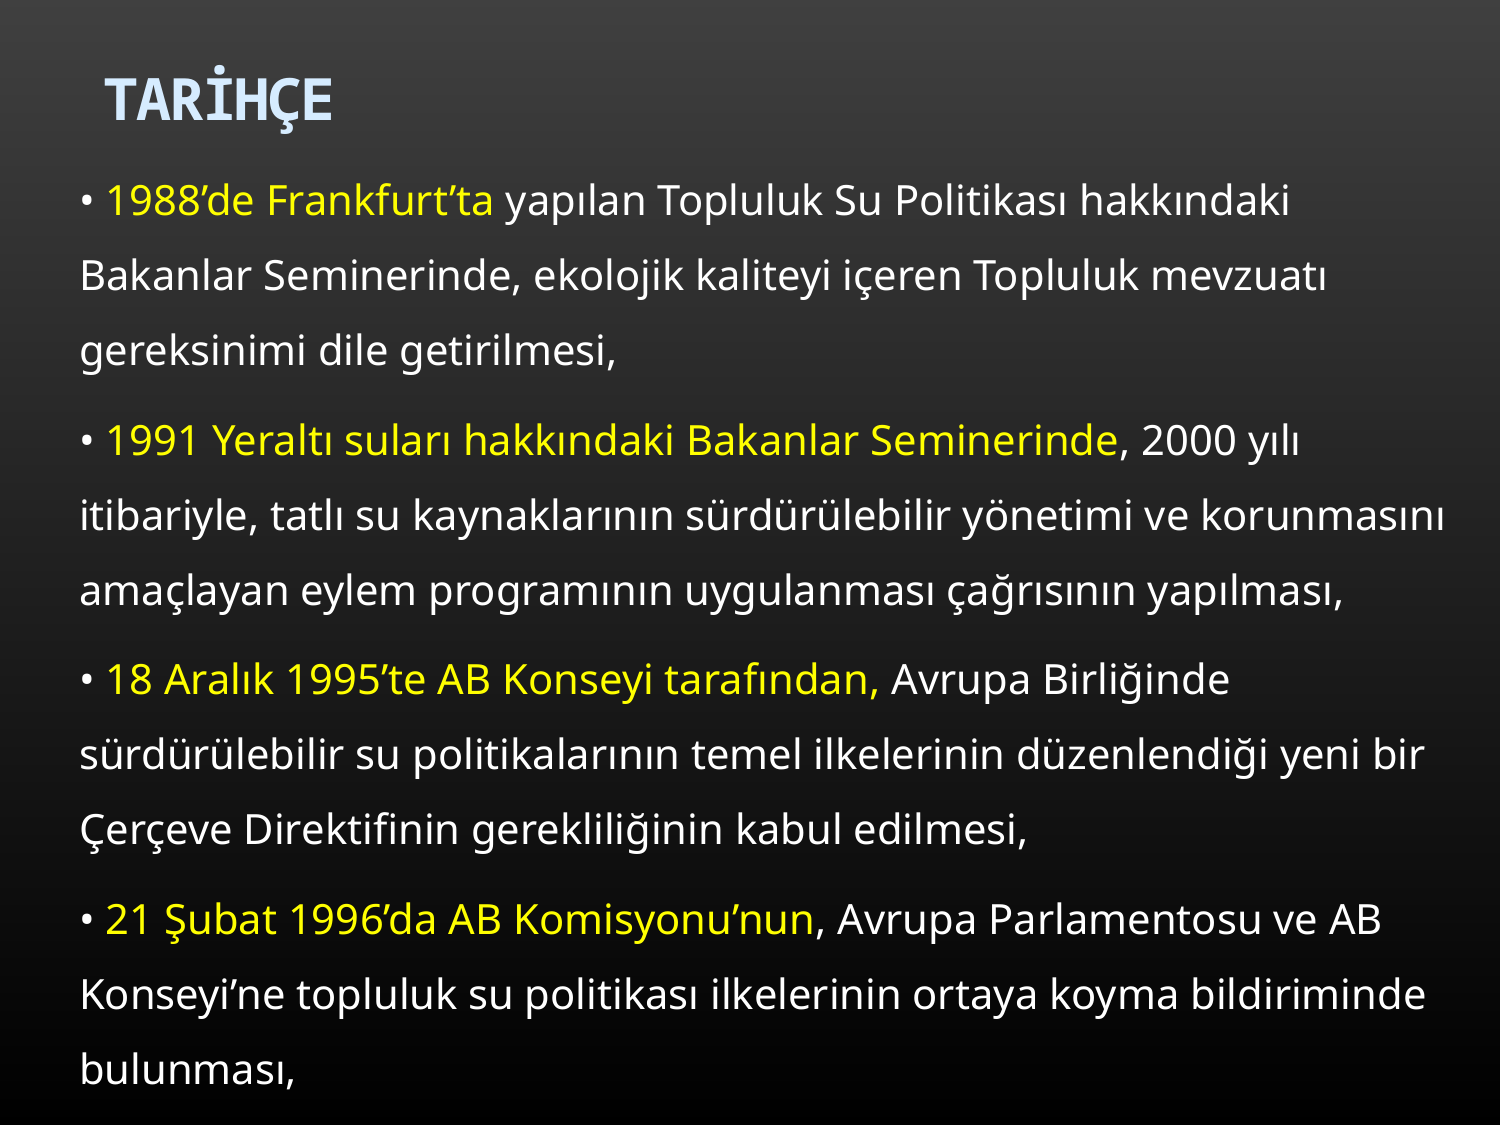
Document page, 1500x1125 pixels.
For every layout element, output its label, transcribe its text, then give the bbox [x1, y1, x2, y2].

title TARİHÇE [88, 54, 1058, 141]
list • 1988’de Frankfurt’ta yapılan Topluluk Su Politikası hakkındaki Bakanlar Seminerinde, ekolojik kaliteyi içeren Topluluk mevzuatı gereksinimi dile getirilmesi, • 1991 Yeraltı suları hakkındaki Bakanlar Seminerinde, 2000 yılı itibariyle, tatlı su kaynaklarının sürdürülebilir yönetimi ve korunmasını amaçlayan eylem programının uygulanması çağrısının yapılması, • 18 Aralık 1995’te AB Konseyi tarafından, Avrupa Birliğinde sürdürülebilir su politikalarının temel ilkelerinin düzenlendiği yeni bir Çerçeve Direktifinin gerekliliğinin kabul edilmesi, • 21 Şubat 1996’da AB Komisyonu’nun, Avrupa Parlamentosu ve AB Konseyi’ne topluluk su politikası ilkelerinin ortaya koyma bildiriminde bulunması, [53, 141, 1469, 1083]
